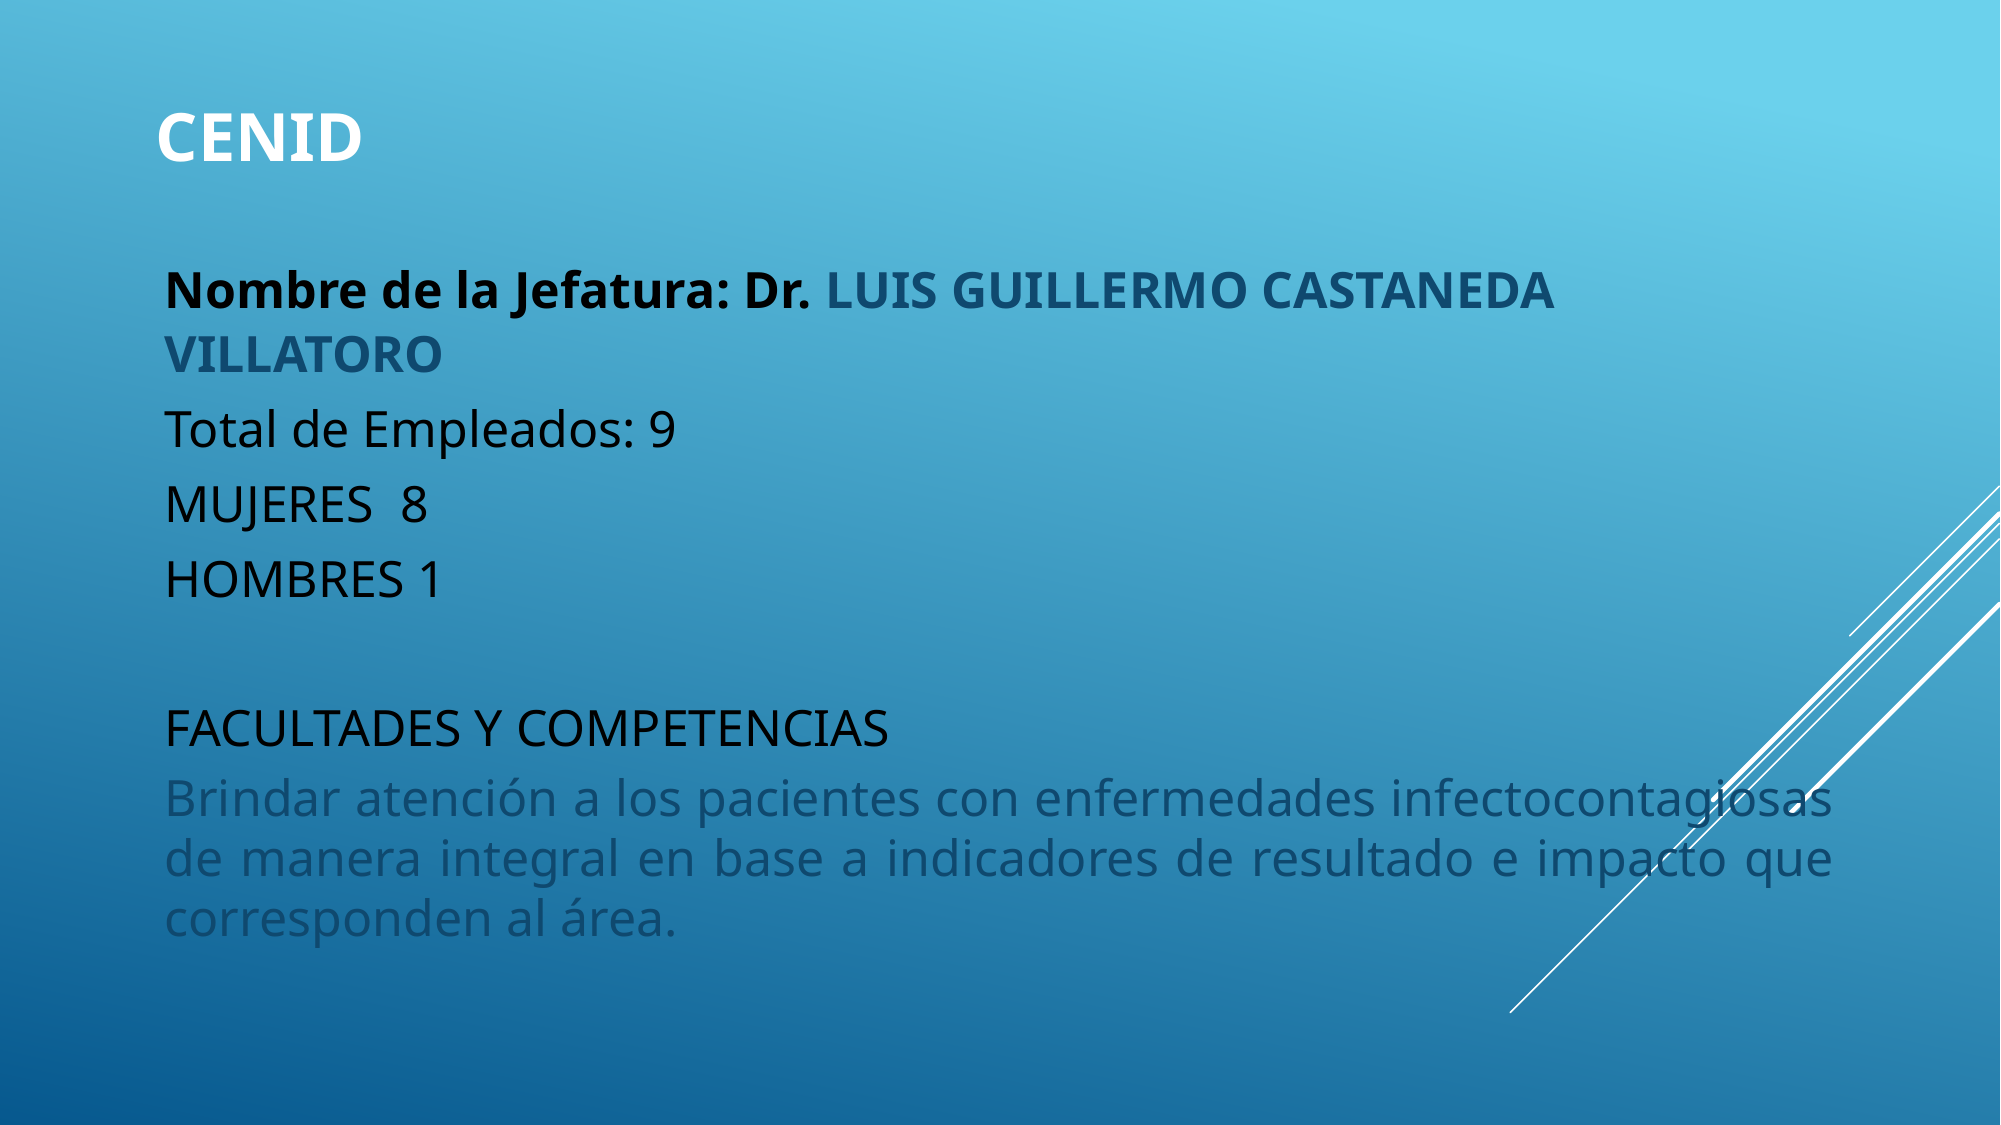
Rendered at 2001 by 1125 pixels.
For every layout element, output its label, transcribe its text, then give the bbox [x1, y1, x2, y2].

title CENID [140, 50, 1841, 220]
list Nombre de la Jefatura: Dr. Luis Guillermo Castaneda Villatoro Total de Empleados: 9 MUJERES 8 HOMBRES 1 FACULTADES Y COMPETENCIAS Brindar atención a los pacientes con enfermedades infectocontagiosas de manera integral en base a indicadores de resultado e impacto que corresponden al área. [149, 244, 1851, 956]
